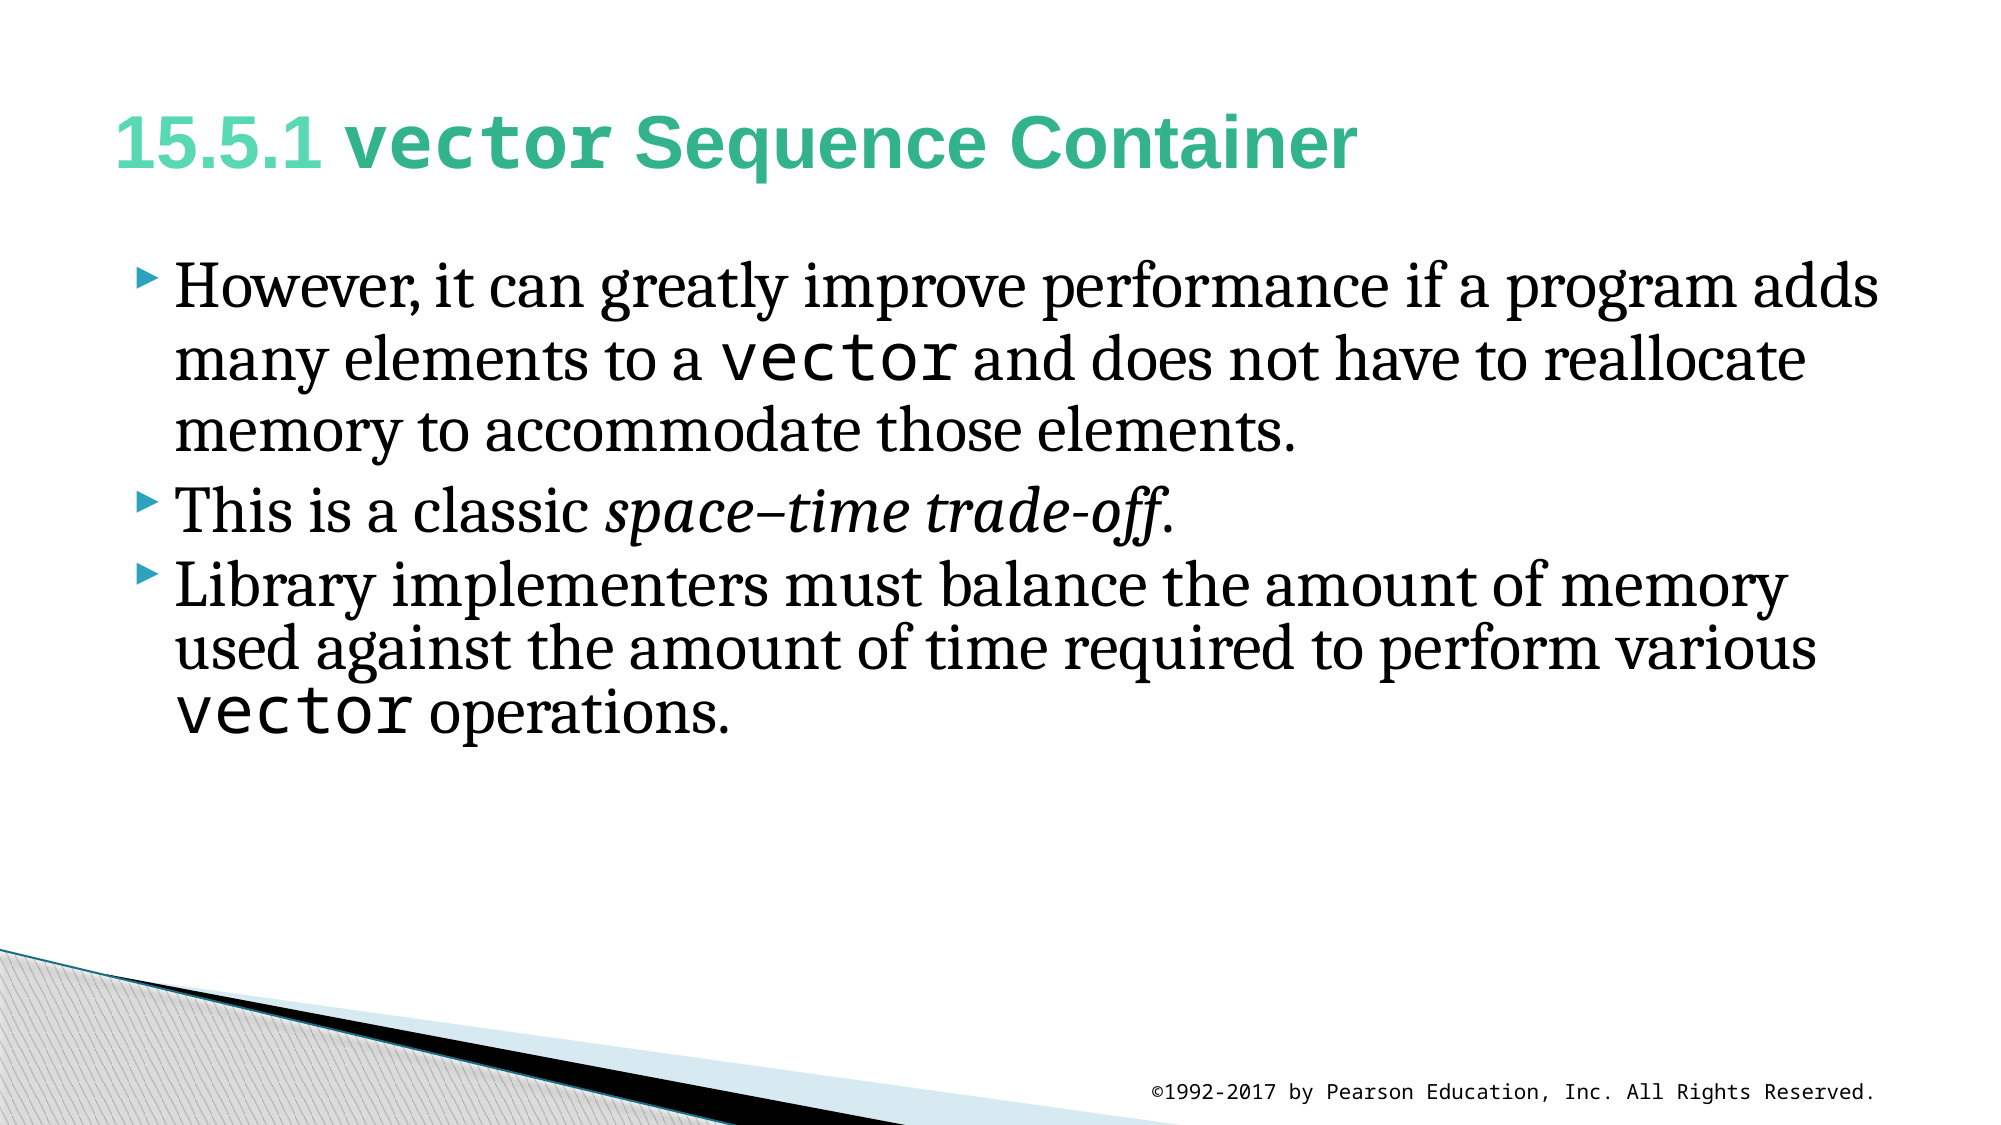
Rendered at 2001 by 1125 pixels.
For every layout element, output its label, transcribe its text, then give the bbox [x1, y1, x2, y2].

title 15.5.1 vector Sequence Container [99, 45, 1900, 233]
list However, it can greatly improve performance if a program adds many elements to a vector and does not have to reallocate memory to accommodate those elements. This is a classic space–time trade-off. Library implementers must balance the amount of memory used against the amount of time required to perform various vector operations. [99, 242, 1900, 986]
footer ©1992-2017 by Pearson Education, Inc. All Rights Reserved. [866, 1051, 1892, 1112]
